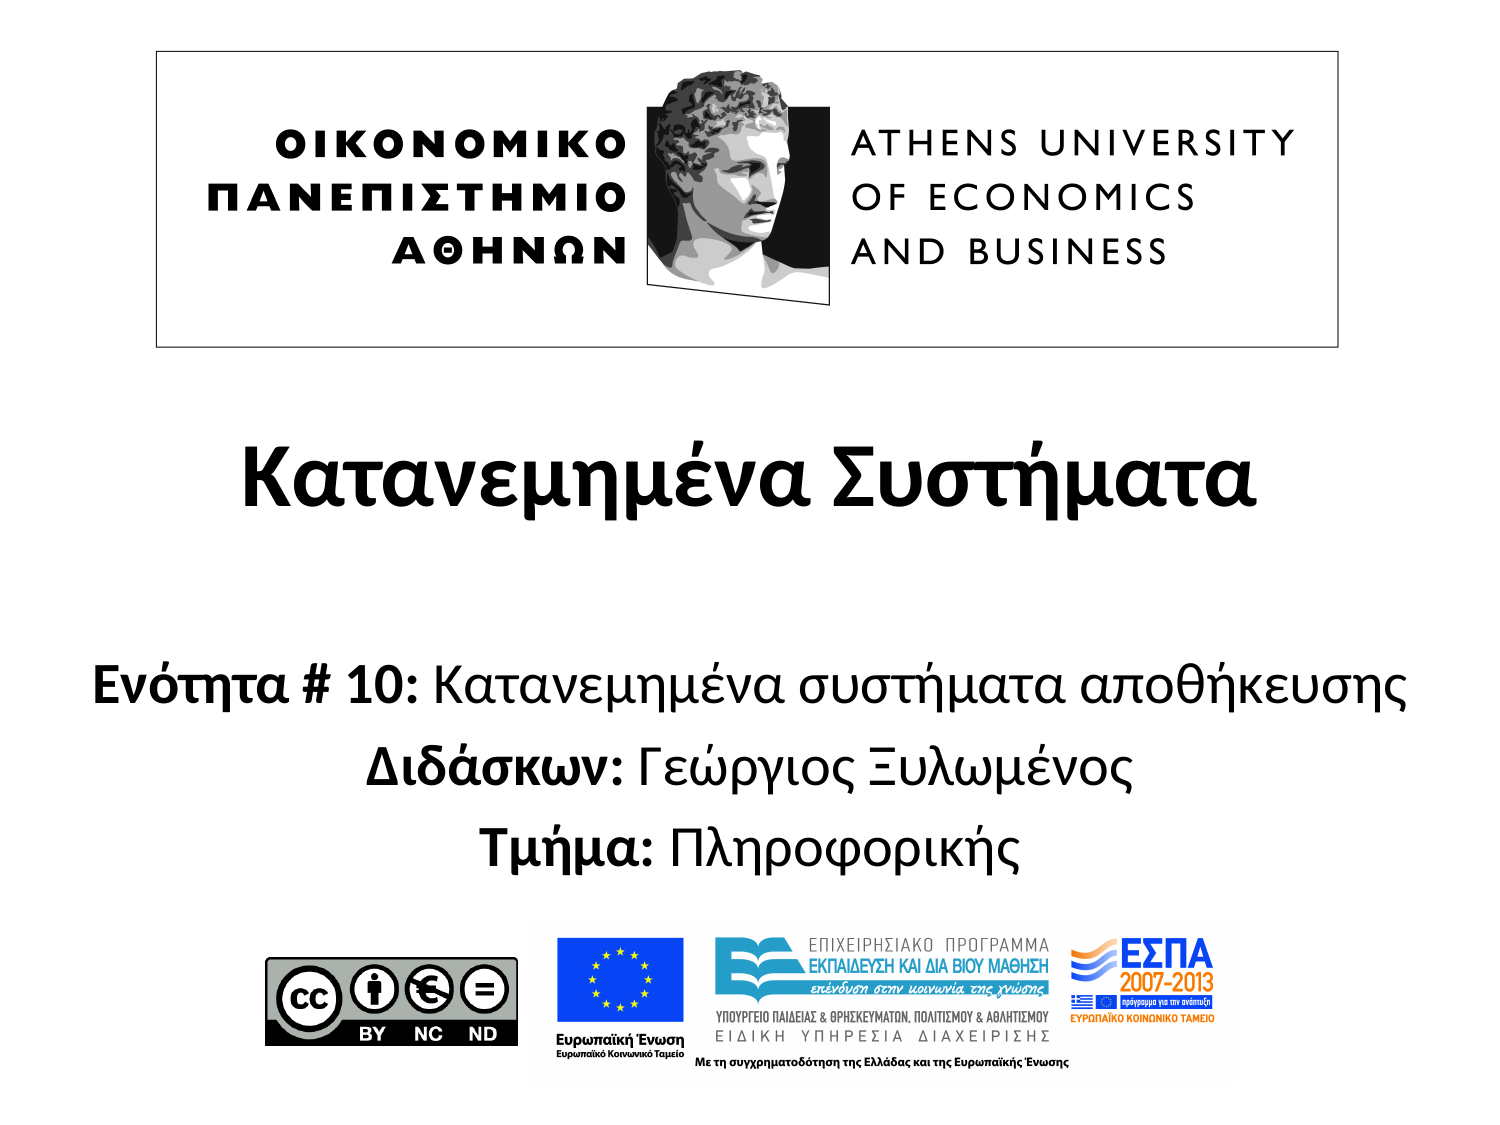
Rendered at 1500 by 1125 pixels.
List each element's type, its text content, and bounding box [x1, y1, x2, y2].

picture [147, 42, 1347, 349]
picture [528, 916, 1237, 1086]
title Κατανεμημένα Συστήματα [112, 349, 1388, 591]
picture [265, 957, 518, 1046]
subtitle Ενότητα # 10: Κατανεμημένα συστήματα αποθήκευσης Διδάσκων: Γεώργιος Ξυλωμένος Τμήμα: Πληροφορικής [64, 637, 1436, 925]
